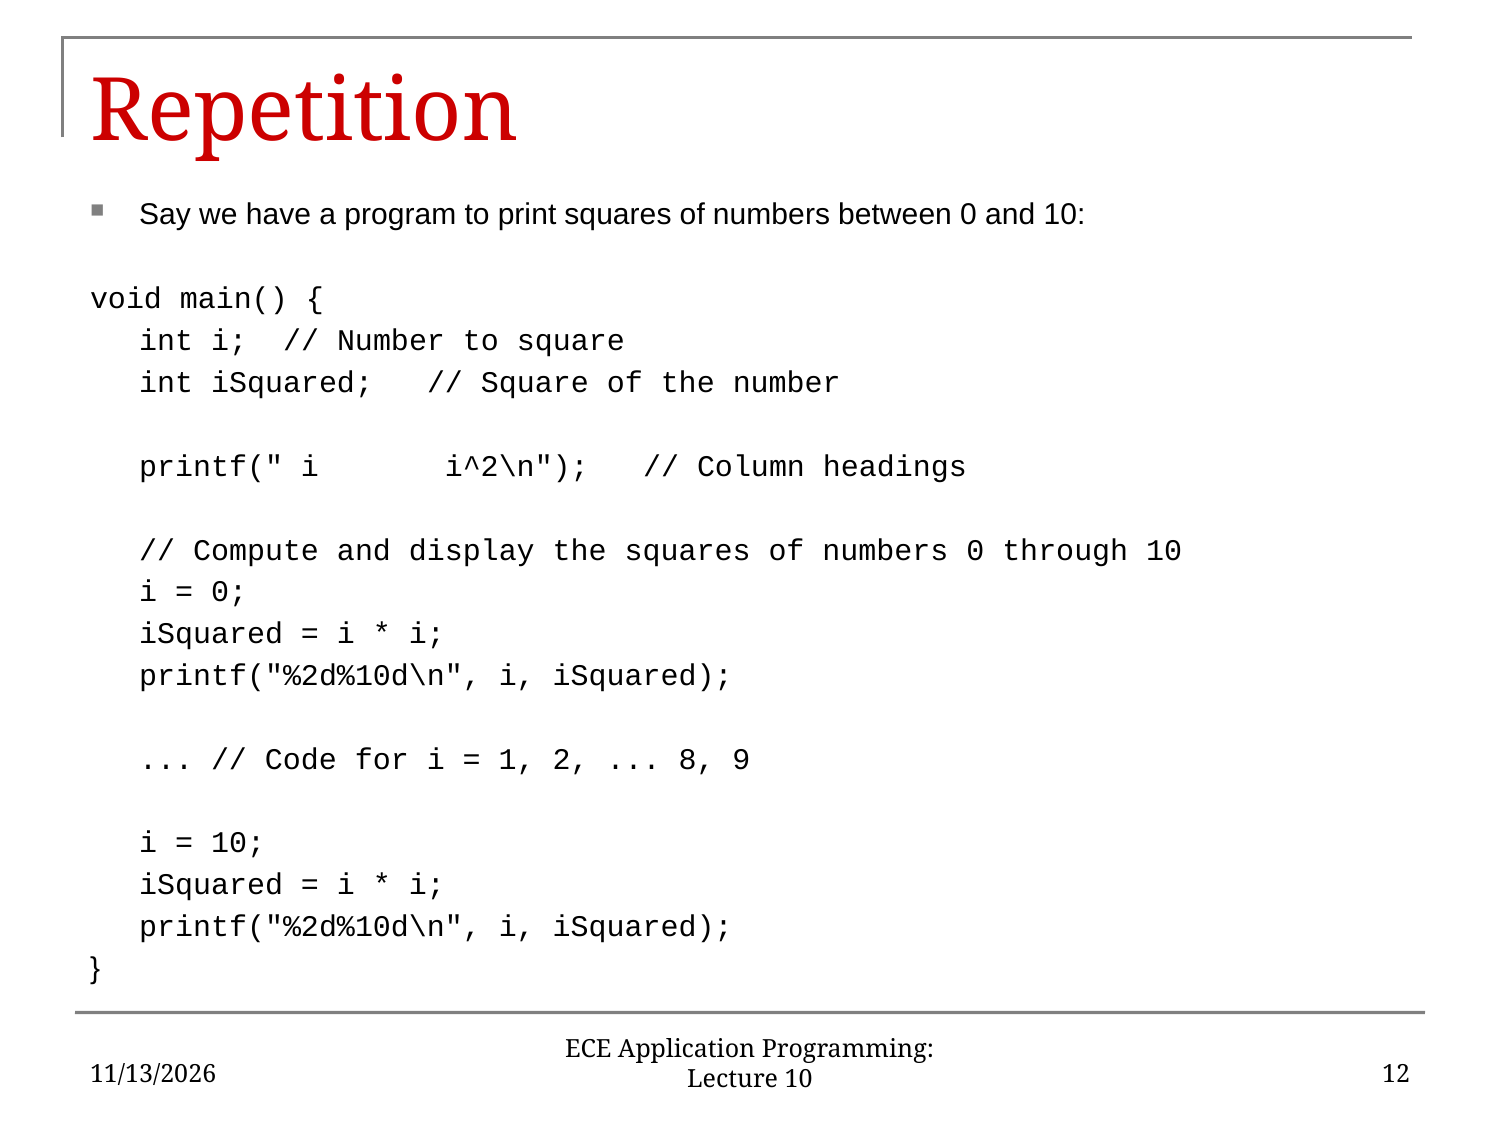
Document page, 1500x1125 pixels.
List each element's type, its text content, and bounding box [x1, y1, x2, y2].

list Say we have a program to print squares of numbers between 0 and 10: void main() { int i; // Number to square int iSquared; // Square of the number printf(" i i^2\n"); // Column headings // Compute and display the squares of numbers 0 through 10 i = 0; iSquared = i * i; printf("%2d%10d\n", i, iSquared); ... // Code for i = 1, 2, ... 8, 9 i = 10; iSquared = i * i; printf("%2d%10d\n", i, iSquared); } [75, 187, 1425, 1006]
title Repetition [75, 45, 1425, 163]
footer ECE Application Programming: Lecture 10 [512, 1024, 988, 1101]
slide_number 12 [1074, 1023, 1426, 1100]
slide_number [74, 1023, 426, 1100]
